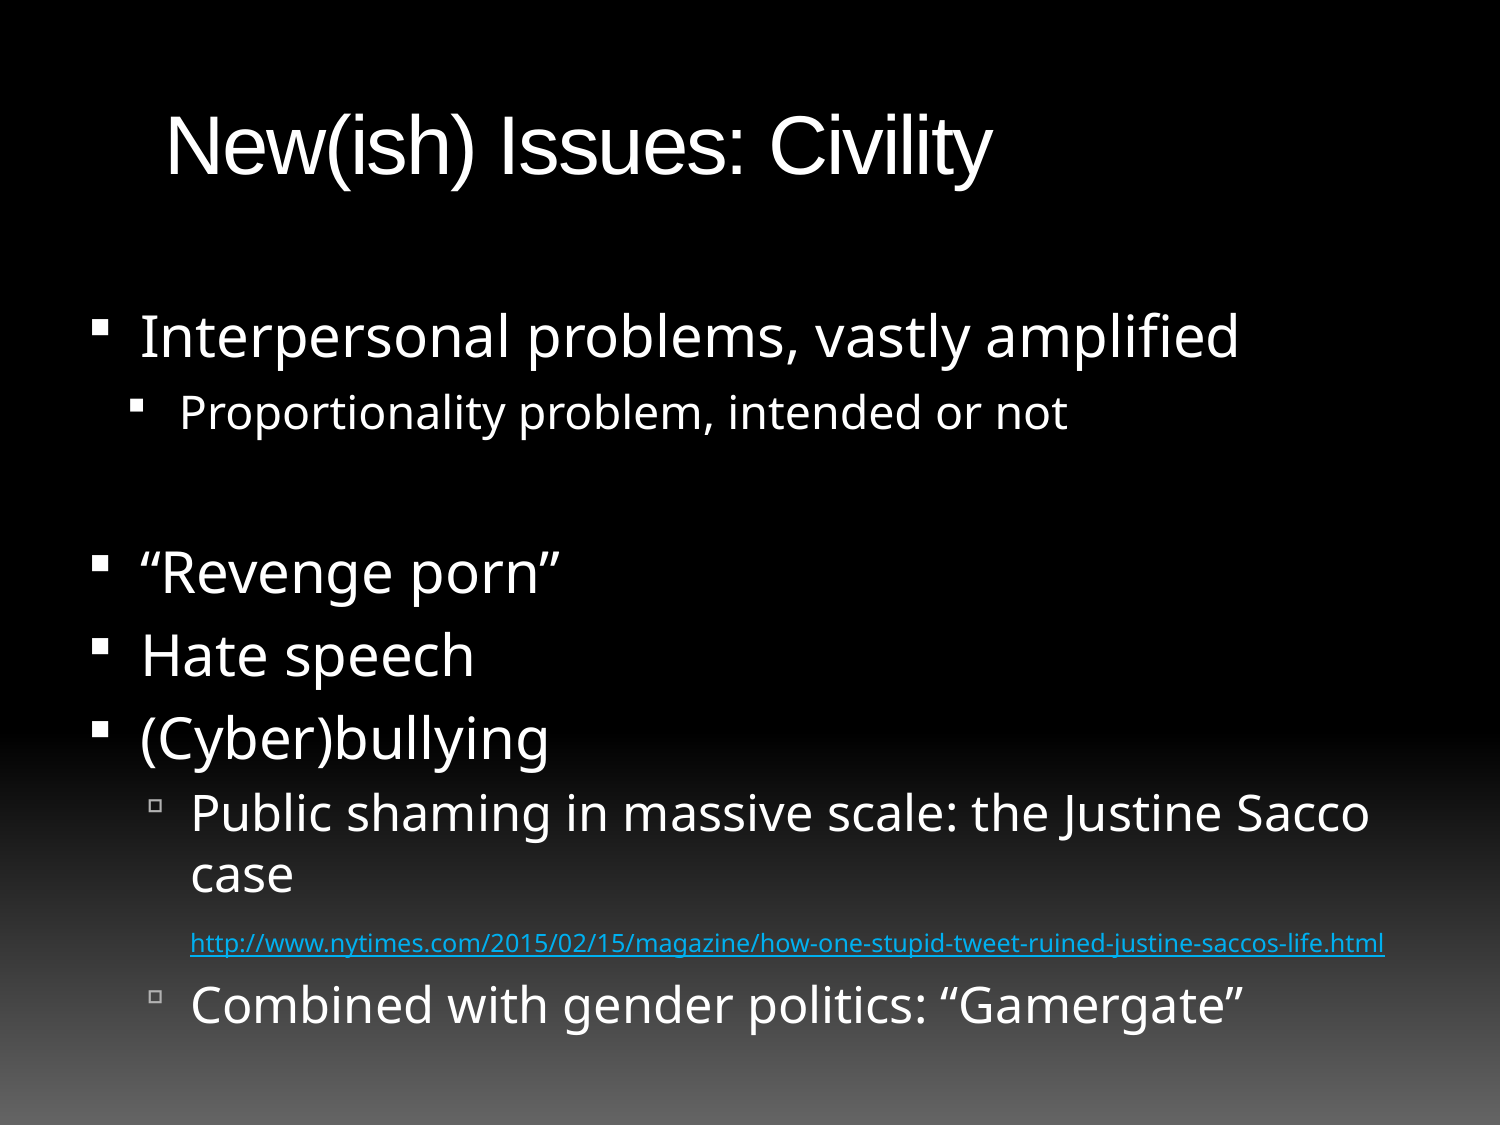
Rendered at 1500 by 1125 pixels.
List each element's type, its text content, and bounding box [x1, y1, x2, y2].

title New(ish) Issues: Civility [150, 83, 1425, 234]
list Interpersonal problems, vastly amplified Proportionality problem, intended or not “Revenge porn” Hate speech (Cyber)bullying Public shaming in massive scale: the Justine Sacco case http://www.nytimes.com/2015/02/15/magazine/how-one-stupid-tweet-ruined-justine-saccos-life.html Combined with gender politics: “Gamergate” [62, 292, 1463, 1043]
